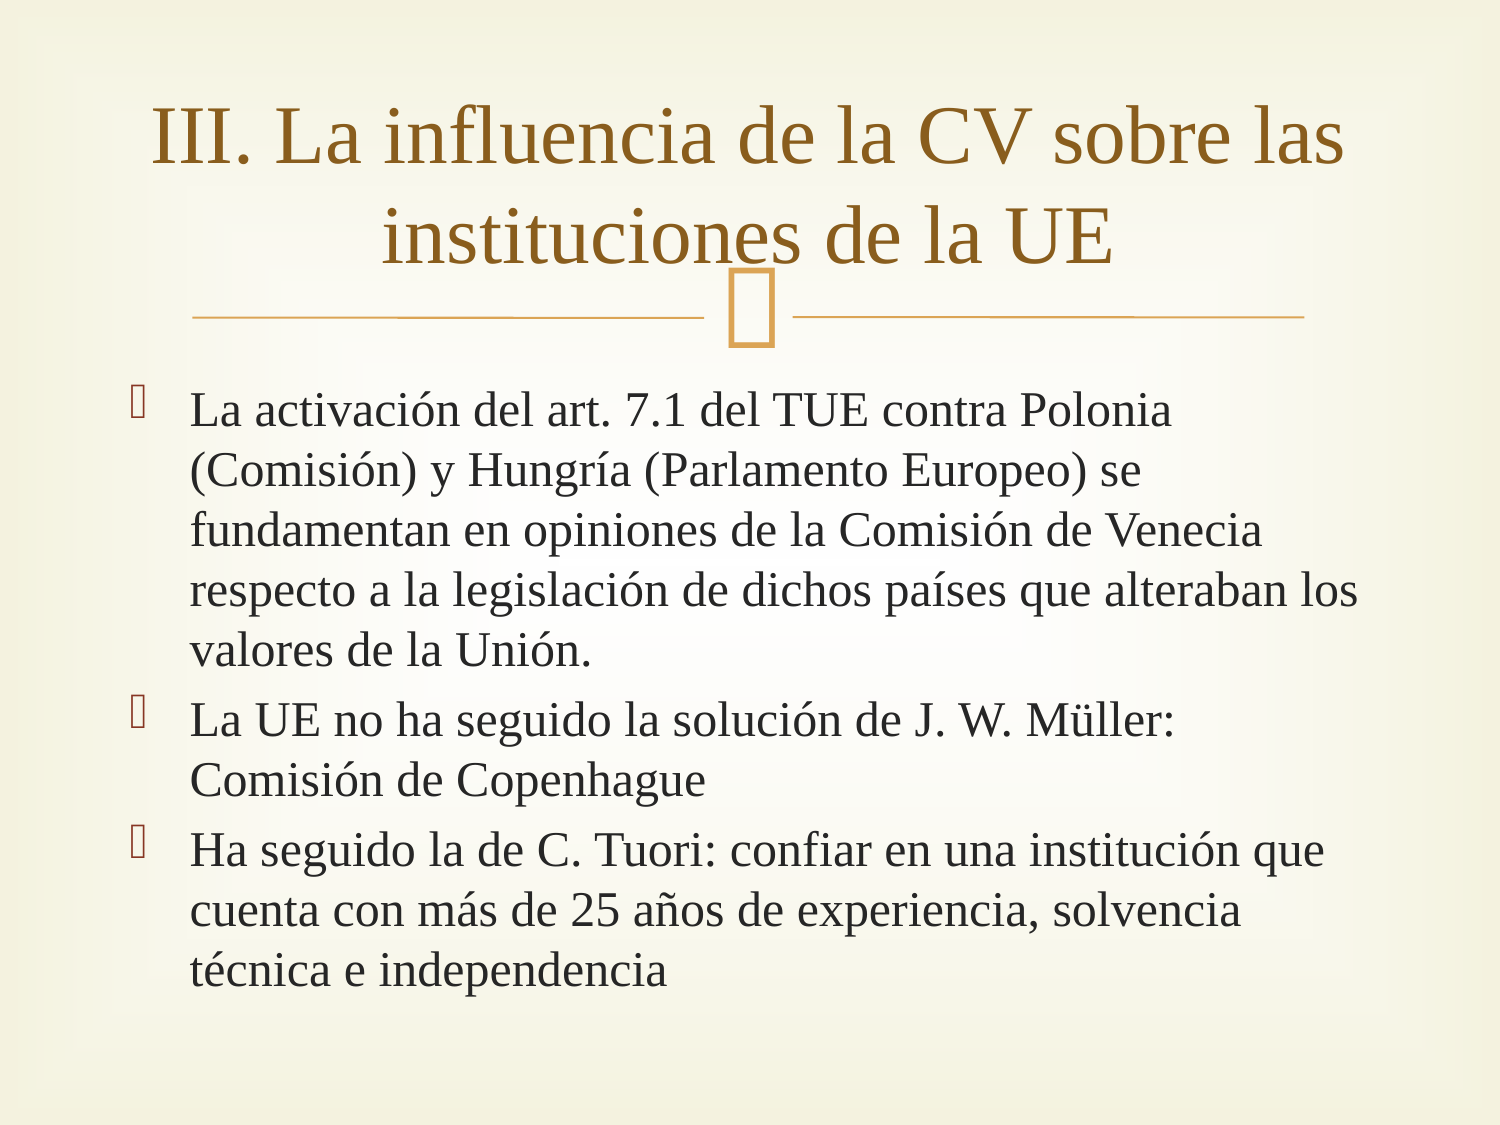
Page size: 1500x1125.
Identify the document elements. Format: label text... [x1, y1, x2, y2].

list La activación del art. 7.1 del TUE contra Polonia (Comisión) y Hungría (Parlamento Europeo) se fundamentan en opiniones de la Comisión de Venecia respecto a la legislación de dichos países que alteraban los valores de la Unión. La UE no ha seguido la solución de J. W. Müller: Comisión de Copenhague Ha seguido la de C. Tuori: confiar en una institución que cuenta con más de 25 años de experiencia, solvencia técnica e independencia [114, 368, 1386, 1005]
title III. La influencia de la CV sobre las instituciones de la UE [112, 93, 1386, 267]
